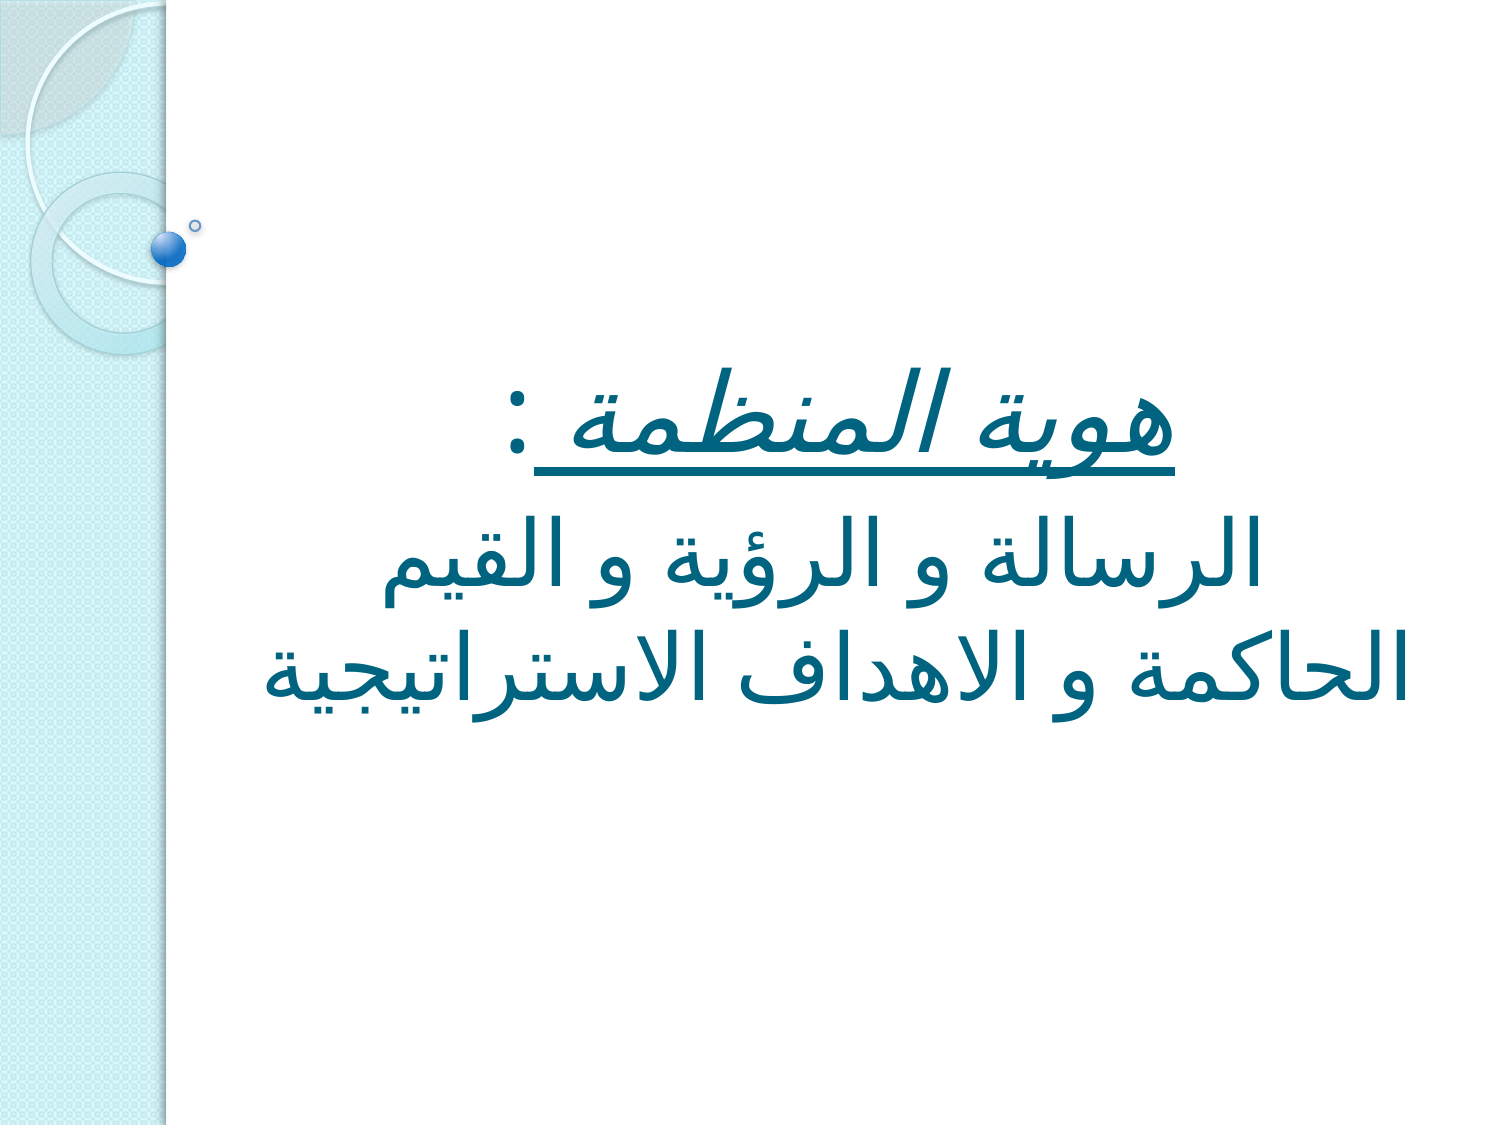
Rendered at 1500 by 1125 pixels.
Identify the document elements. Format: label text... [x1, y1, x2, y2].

title هوية المنظمة : الرسالة و الرؤية و القيم الحاكمة و الاهداف الاستراتيجية [234, 304, 1442, 727]
